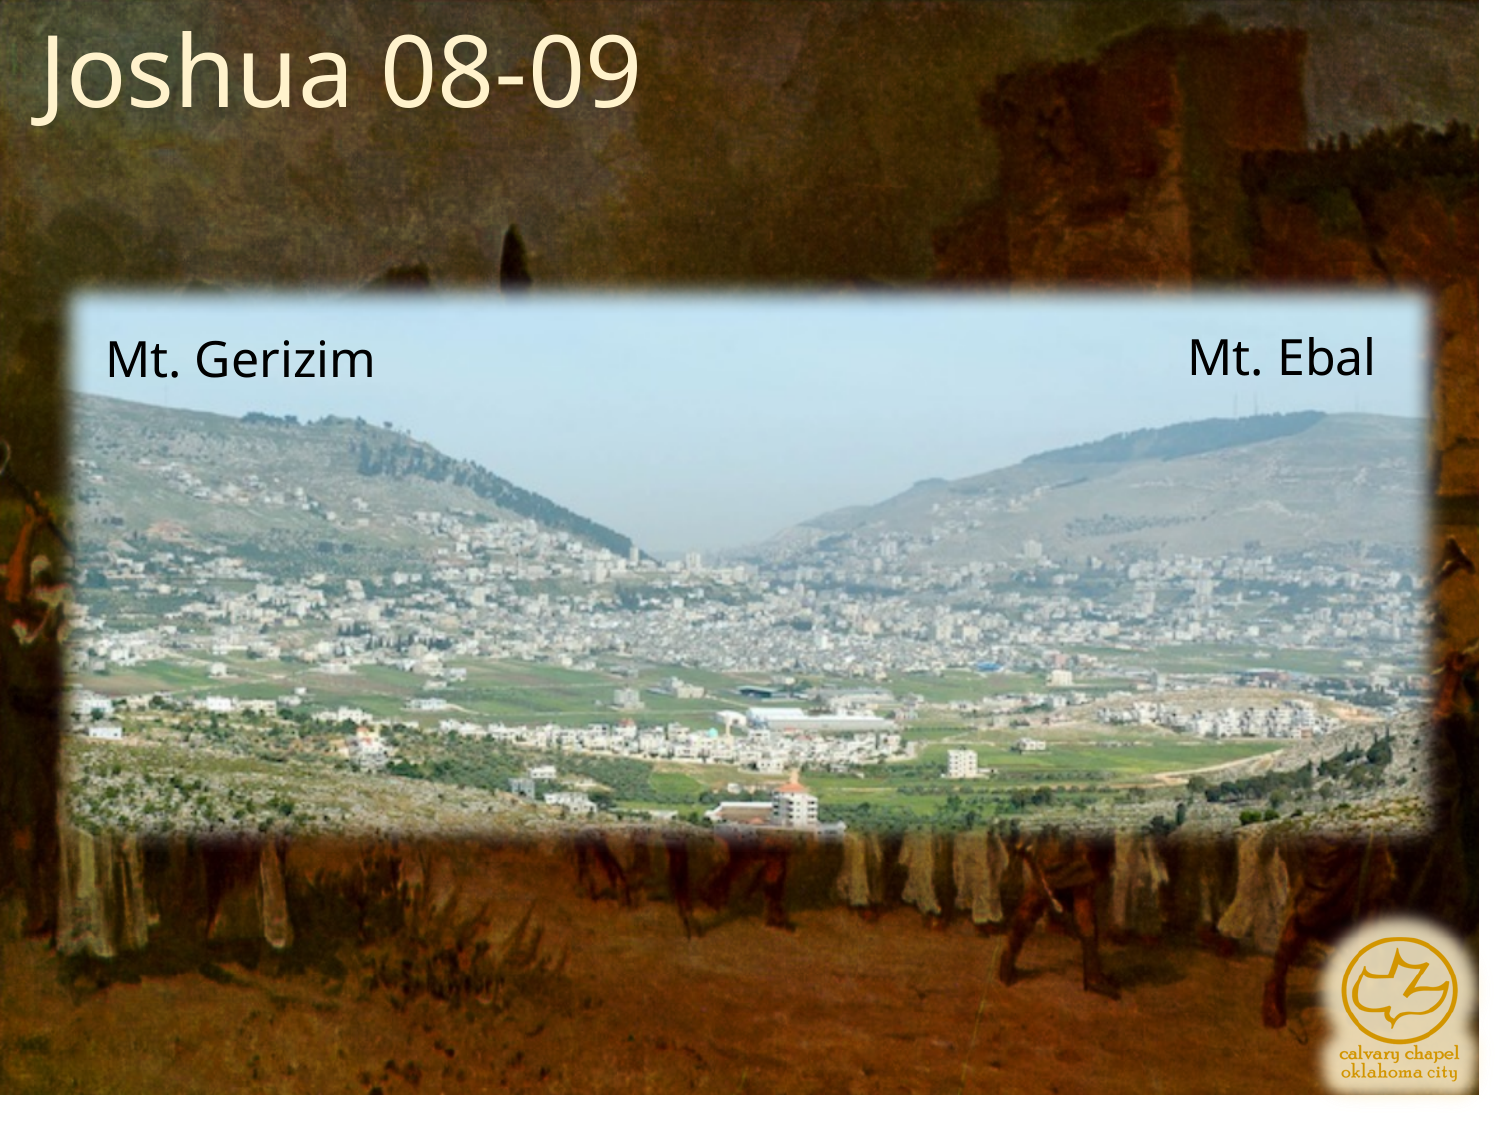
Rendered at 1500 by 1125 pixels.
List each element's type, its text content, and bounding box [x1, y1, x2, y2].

picture [0, 0, 1500, 1125]
text_box Joshua 08-09 [24, 0, 1231, 135]
